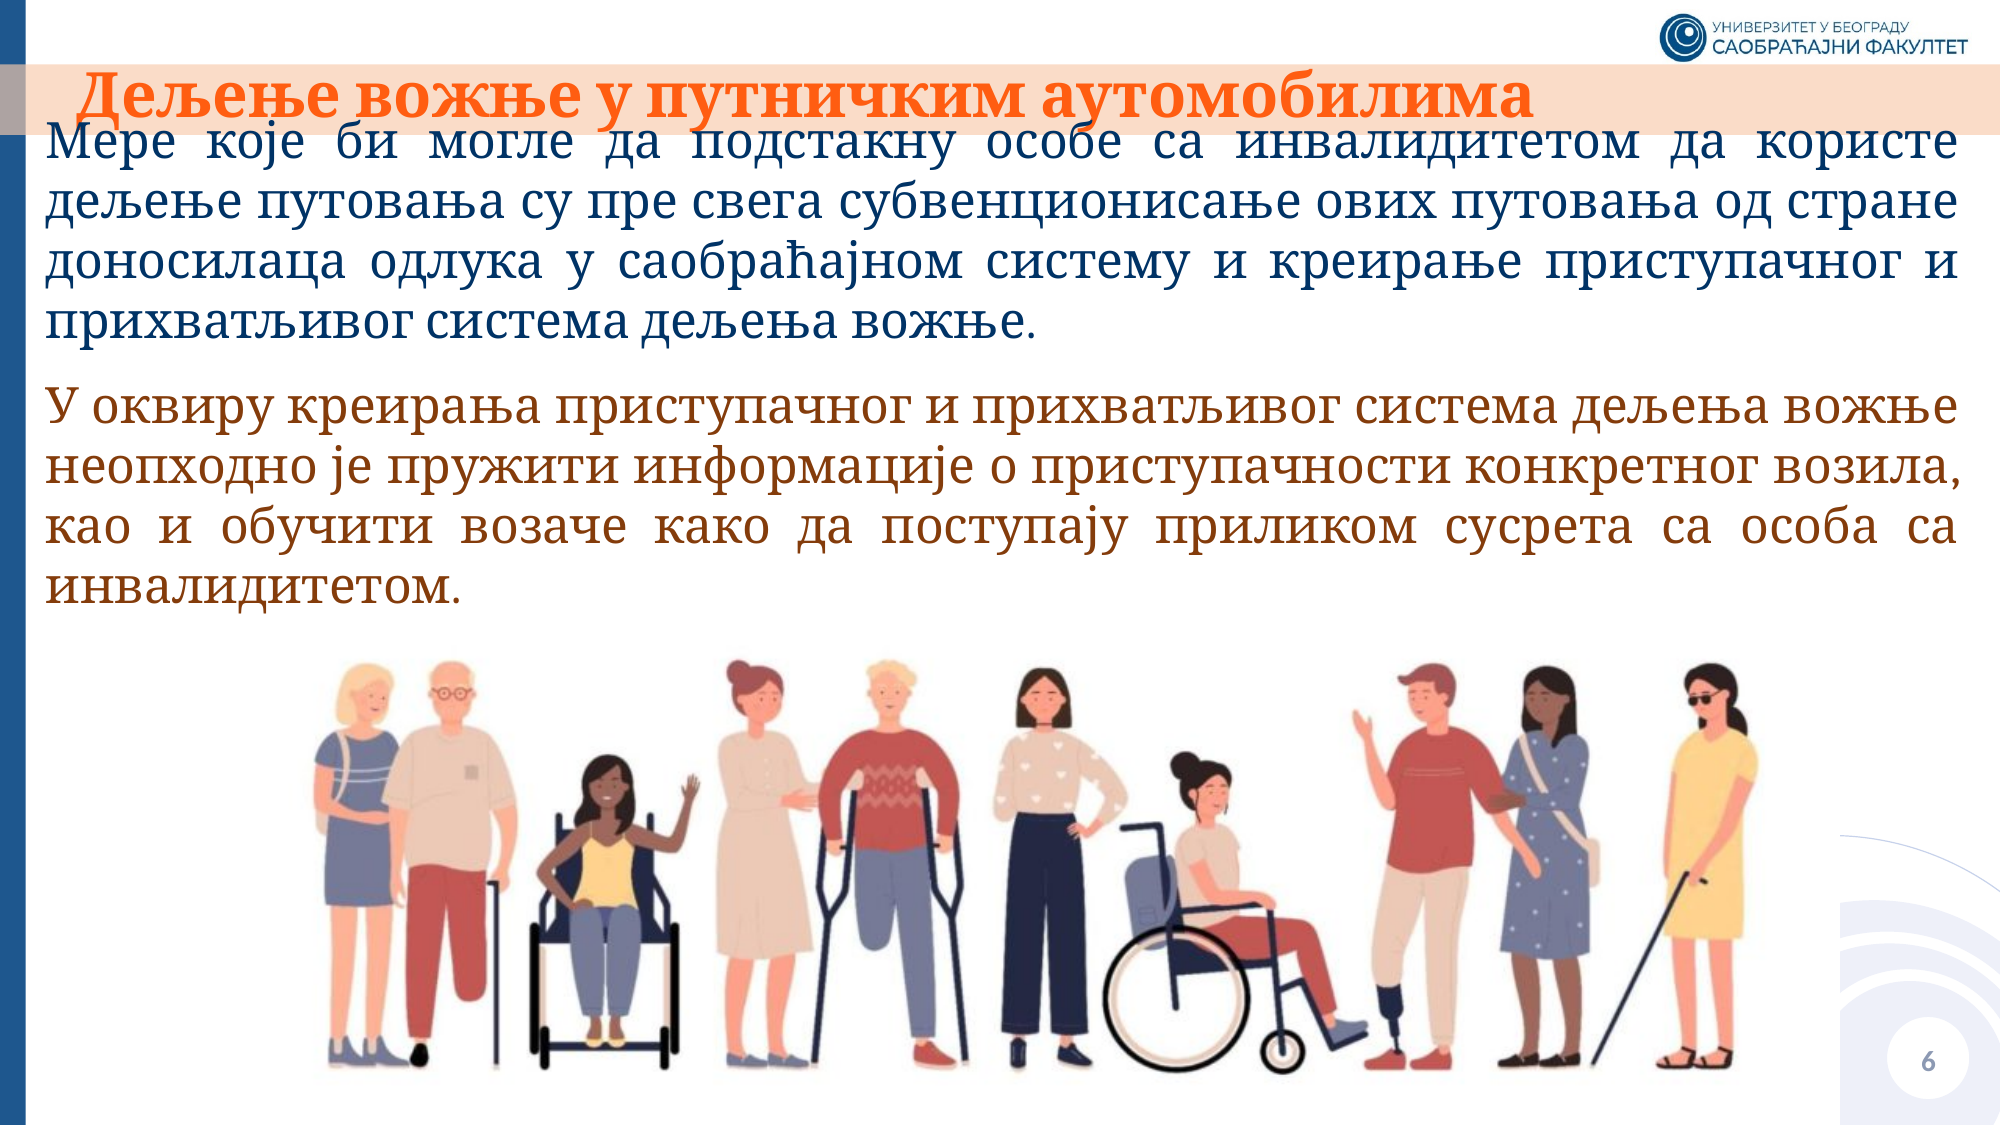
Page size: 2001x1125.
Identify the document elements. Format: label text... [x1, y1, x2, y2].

text_box Мере које би могле да подстакну особе са инвалидитетом да користе дељење путовања су пре свега субвенционисање ових путовања од стране доносилаца одлука у саобраћајном систему и креирање приступачног и прихватљивог система дељења вожње. У оквиру креирања приступачног и прихватљивог система дељења вожње неопходно је пружити информације о приступачности конкретног возила, као и обучити возаче како да поступају приликом сусрета са особа са инвалидитетом. [30, 100, 1975, 621]
text_box [1553, 64, 2000, 135]
slide_number 6 [1890, 1029, 1968, 1090]
picture [1655, 9, 1972, 64]
picture [239, 559, 1840, 1125]
text_box Дељење вожње у путничким аутомобилима [61, 47, 1553, 100]
text_box [0, 64, 61, 135]
